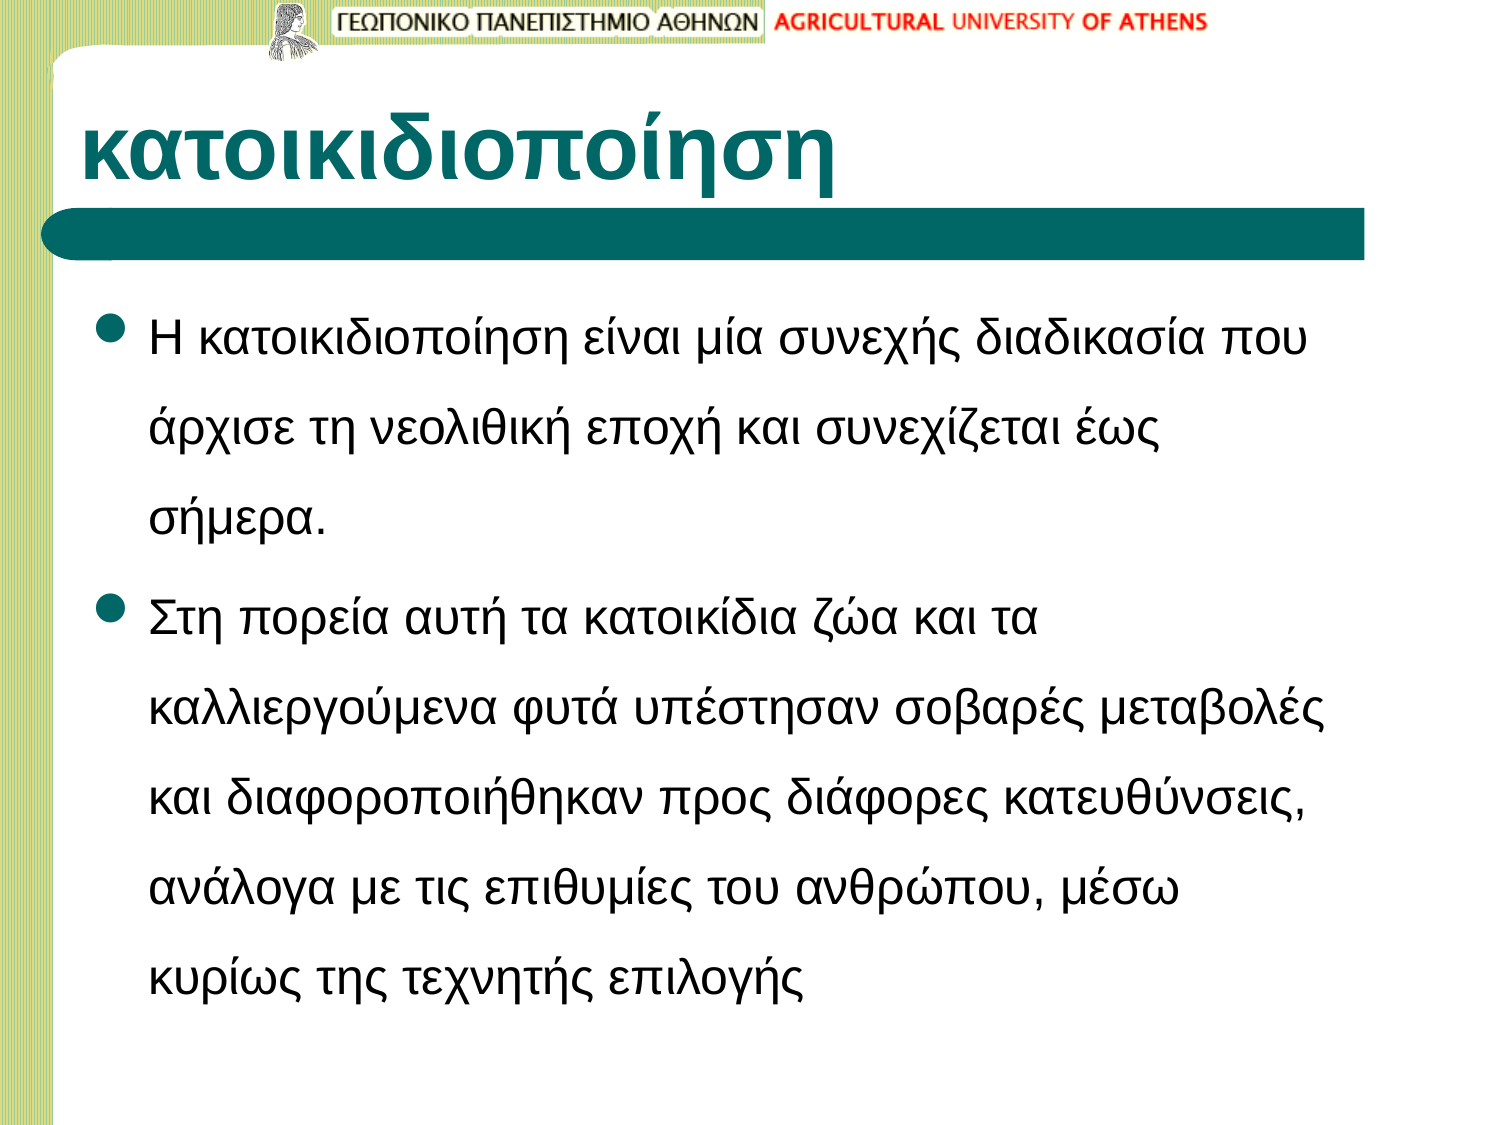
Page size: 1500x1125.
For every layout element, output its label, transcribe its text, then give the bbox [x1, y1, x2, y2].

list Η κατοικιδιοποίηση είναι μία συνεχής διαδικασία που άρχισε τη νεολιθική εποχή και συνεχίζεται έως σήμερα. Στη πορεία αυτή τα κατοικίδια ζώα και τα καλλιεργούμενα φυτά υπέστησαν σοβαρές μεταβολές και διαφοροποιήθηκαν προς διάφορες κατευθύνσεις, ανάλογα με τις επιθυμίες του ανθρώπου, μέσω κυρίως της τεχνητής επιλογής [76, 266, 1365, 1083]
picture [269, 0, 1228, 48]
title κατοικιδιοποίηση [64, 48, 1366, 207]
